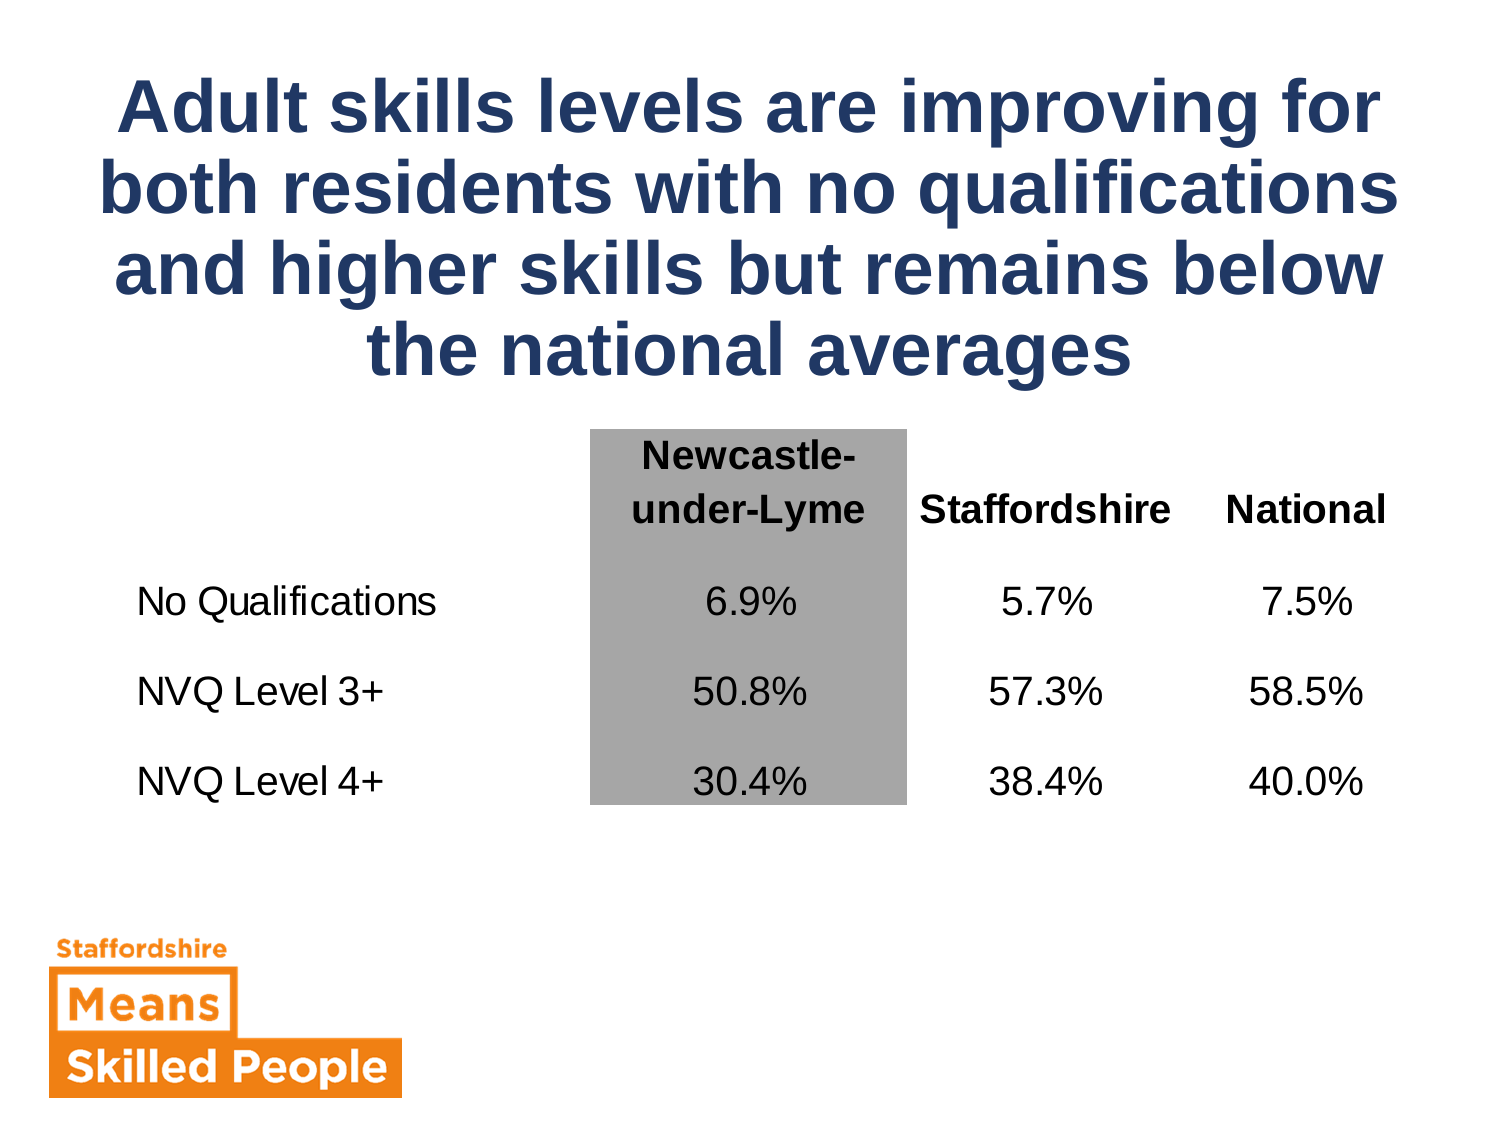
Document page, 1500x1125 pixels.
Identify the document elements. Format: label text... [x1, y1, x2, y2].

picture [126, 426, 1430, 808]
picture [49, 935, 402, 1098]
text_box [70, 286, 1430, 948]
title Adult skills levels are improving for both residents with no qualifications and higher skills but remains below the national averages [37, 92, 1463, 287]
